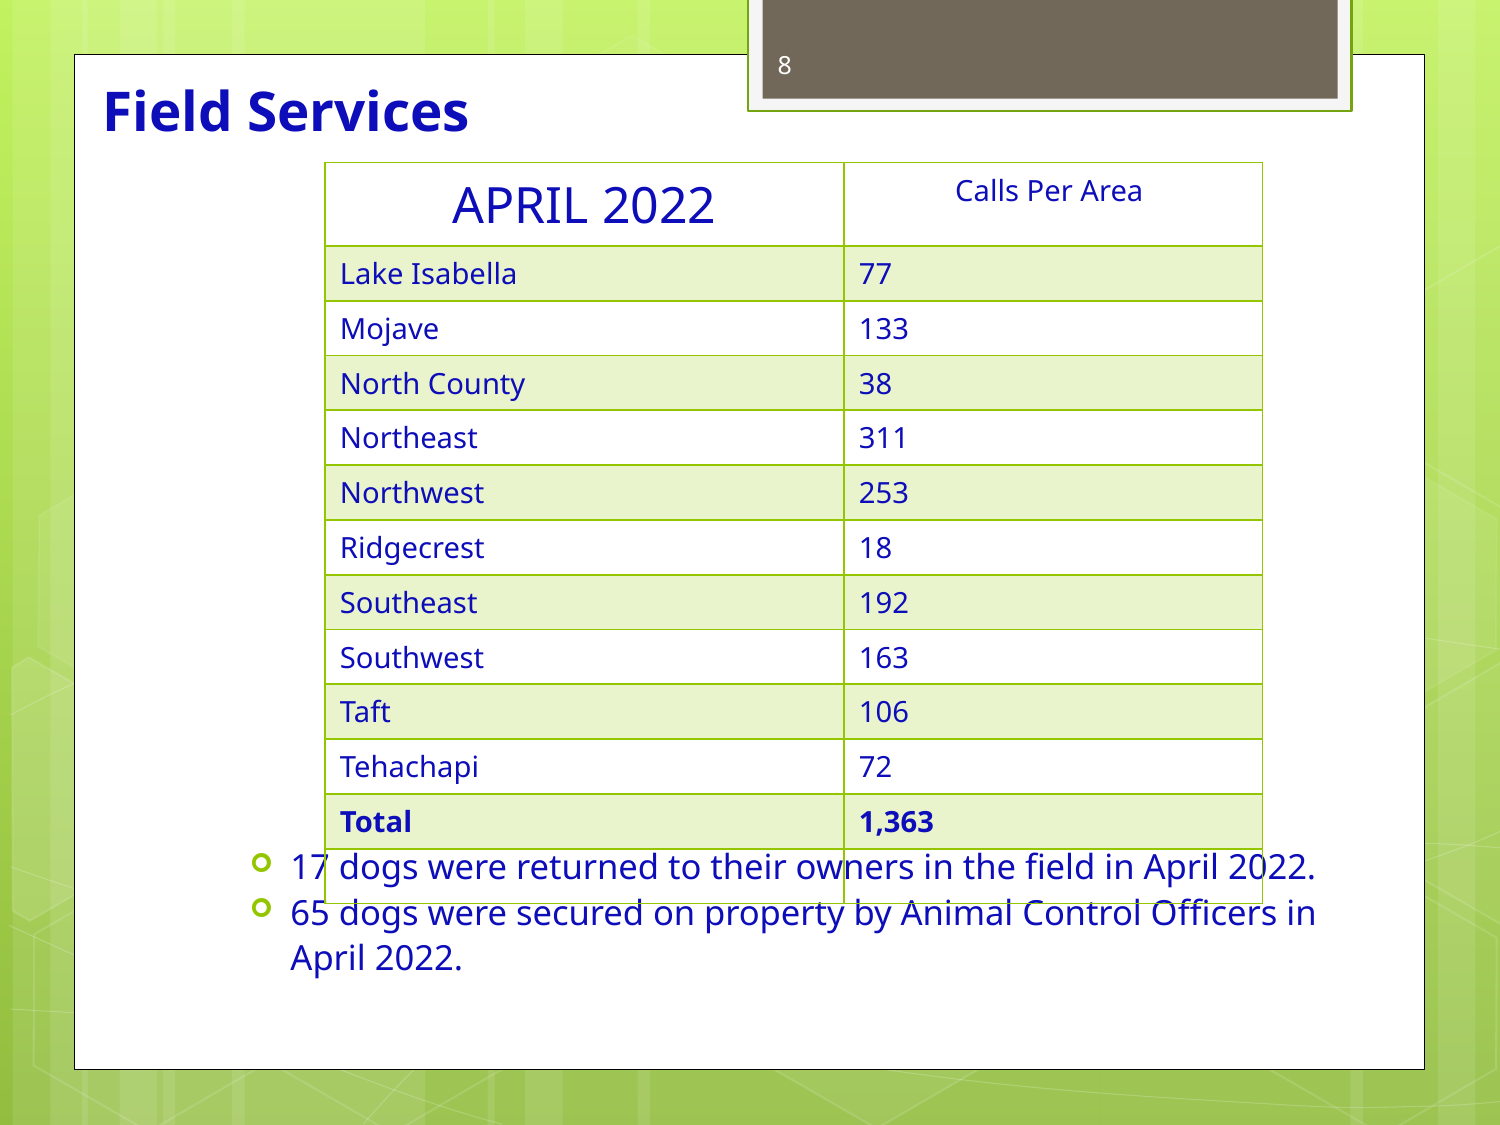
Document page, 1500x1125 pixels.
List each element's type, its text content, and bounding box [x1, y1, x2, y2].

table_cell Southeast [326, 576, 843, 629]
table_cell Total [326, 795, 843, 848]
table_cell North County [326, 356, 843, 409]
table_cell 163 [845, 630, 1262, 683]
table_cell 38 [845, 356, 1262, 409]
slide_number 8 [762, 36, 982, 97]
table_cell 1,363 [845, 795, 1262, 848]
table_cell 106 [845, 685, 1262, 738]
table_cell Tehachapi [326, 740, 843, 793]
table_cell Mojave [326, 302, 843, 355]
table_cell 77 [845, 247, 1262, 300]
table_cell 192 [845, 576, 1262, 629]
table_cell [326, 850, 843, 903]
table_cell 133 [845, 302, 1262, 355]
table_cell Northwest [326, 466, 843, 519]
table_header Calls Per Area [845, 163, 1262, 245]
table_cell 311 [845, 411, 1262, 464]
table_cell 253 [845, 466, 1262, 519]
table_cell Lake Isabella [326, 247, 843, 300]
table_cell [845, 850, 1262, 903]
table_cell Northeast [326, 411, 843, 464]
table_cell Ridgecrest [326, 521, 843, 574]
table_cell Southwest [326, 630, 843, 683]
table_cell Taft [326, 685, 843, 738]
title Field Services [87, 62, 492, 150]
list 17 dogs were returned to their owners in the field in April 2022. 65 dogs were secured on property by Animal Control Officers in April 2022. [225, 837, 1337, 1025]
table_header APRIL 2022 [326, 163, 843, 245]
table_cell 72 [845, 740, 1262, 793]
table_cell 18 [845, 521, 1262, 574]
